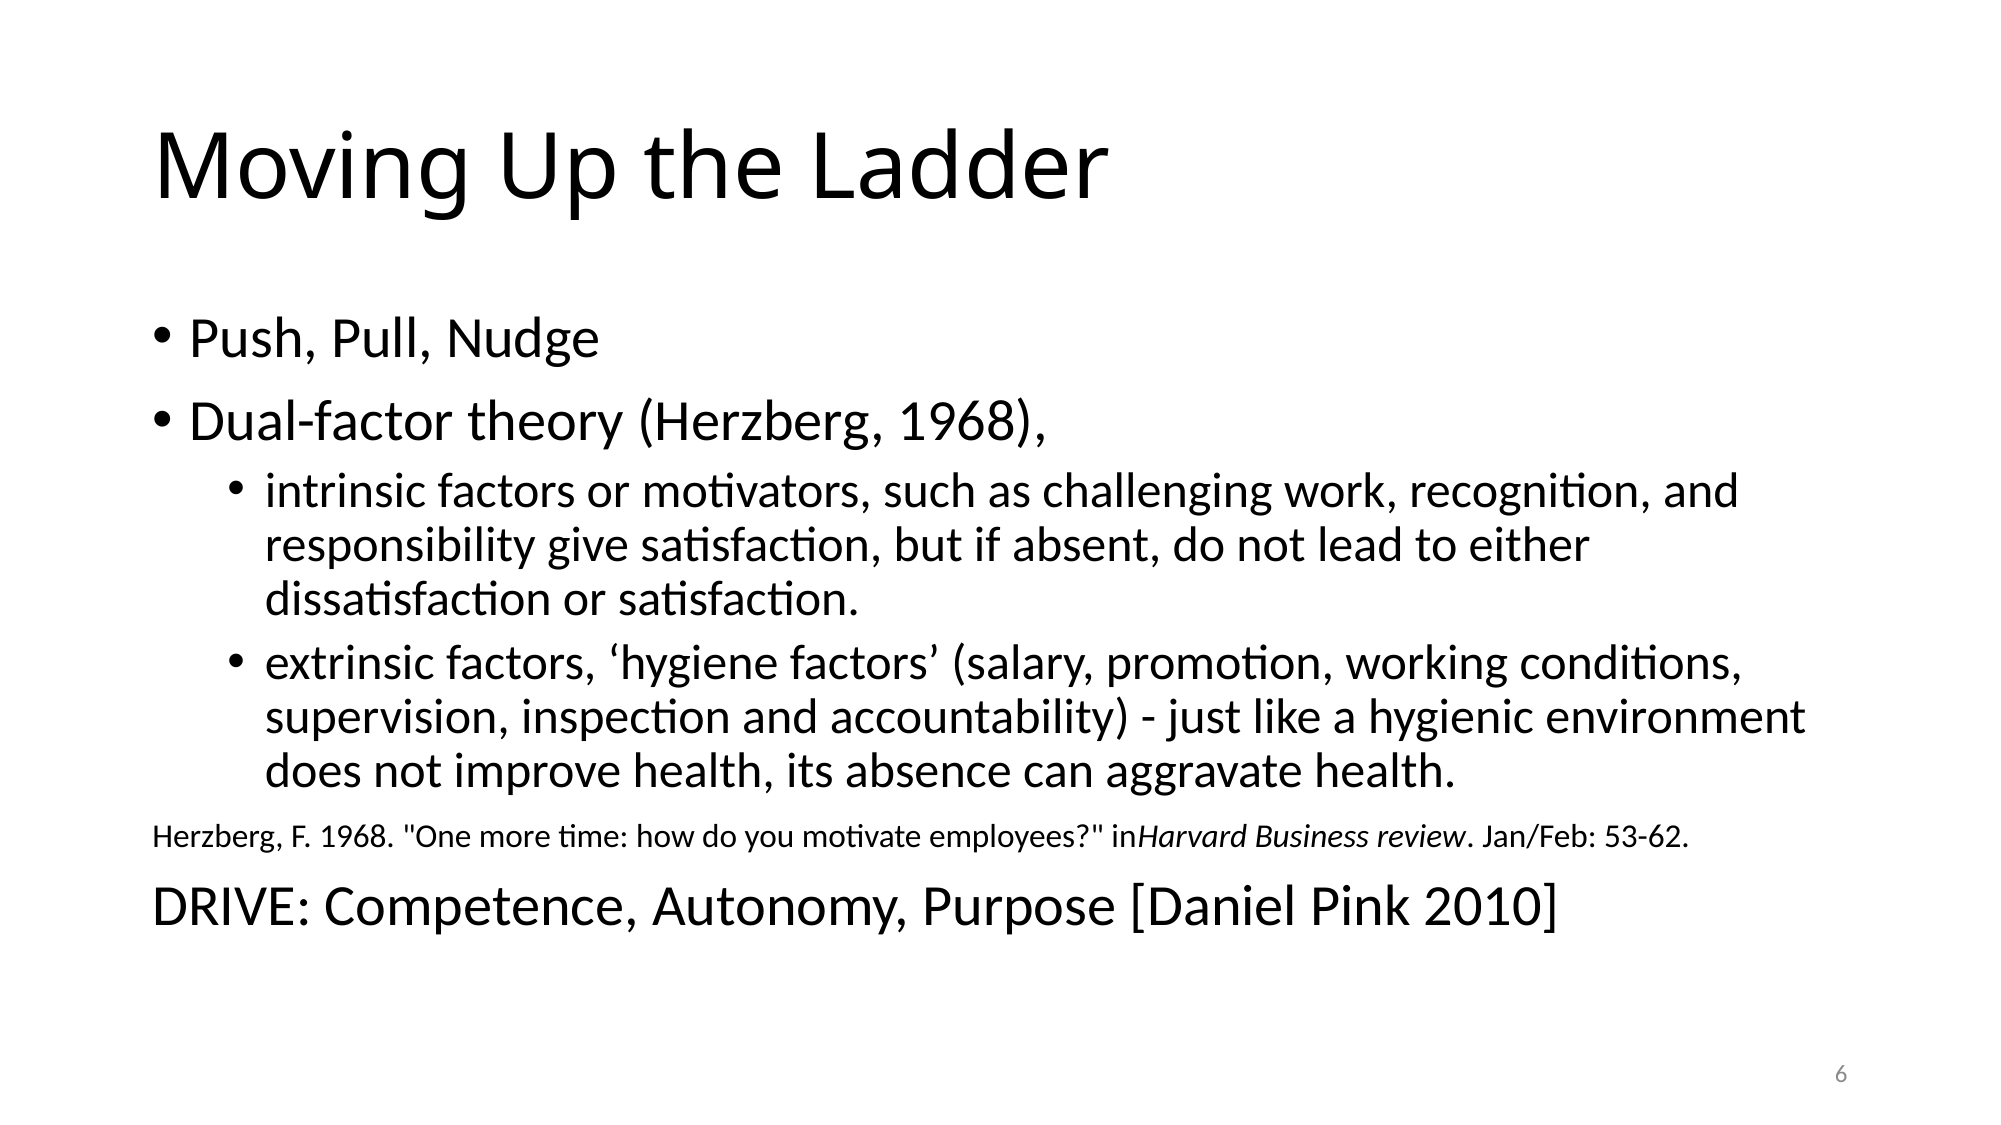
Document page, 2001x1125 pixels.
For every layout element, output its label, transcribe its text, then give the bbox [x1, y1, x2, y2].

list Push, Pull, Nudge Dual-factor theory (Herzberg, 1968), intrinsic factors or motivators, such as challenging work, recognition, and responsibility give satisfaction, but if absent, do not lead to either dissatisfaction or satisfaction. extrinsic factors, ‘hygiene factors’ (salary, promotion, working conditions, supervision, inspection and accountability) - just like a hygienic environment does not improve health, its absence can aggravate health. Herzberg, F. 1968. "One more time: how do you motivate employees?" inHarvard Business review. Jan/Feb: 53-62. DRIVE: Competence, Autonomy, Purpose [Daniel Pink 2010] [137, 299, 1863, 1014]
slide_number 6 [1412, 1042, 1863, 1103]
title Moving Up the Ladder [137, 59, 1863, 278]
